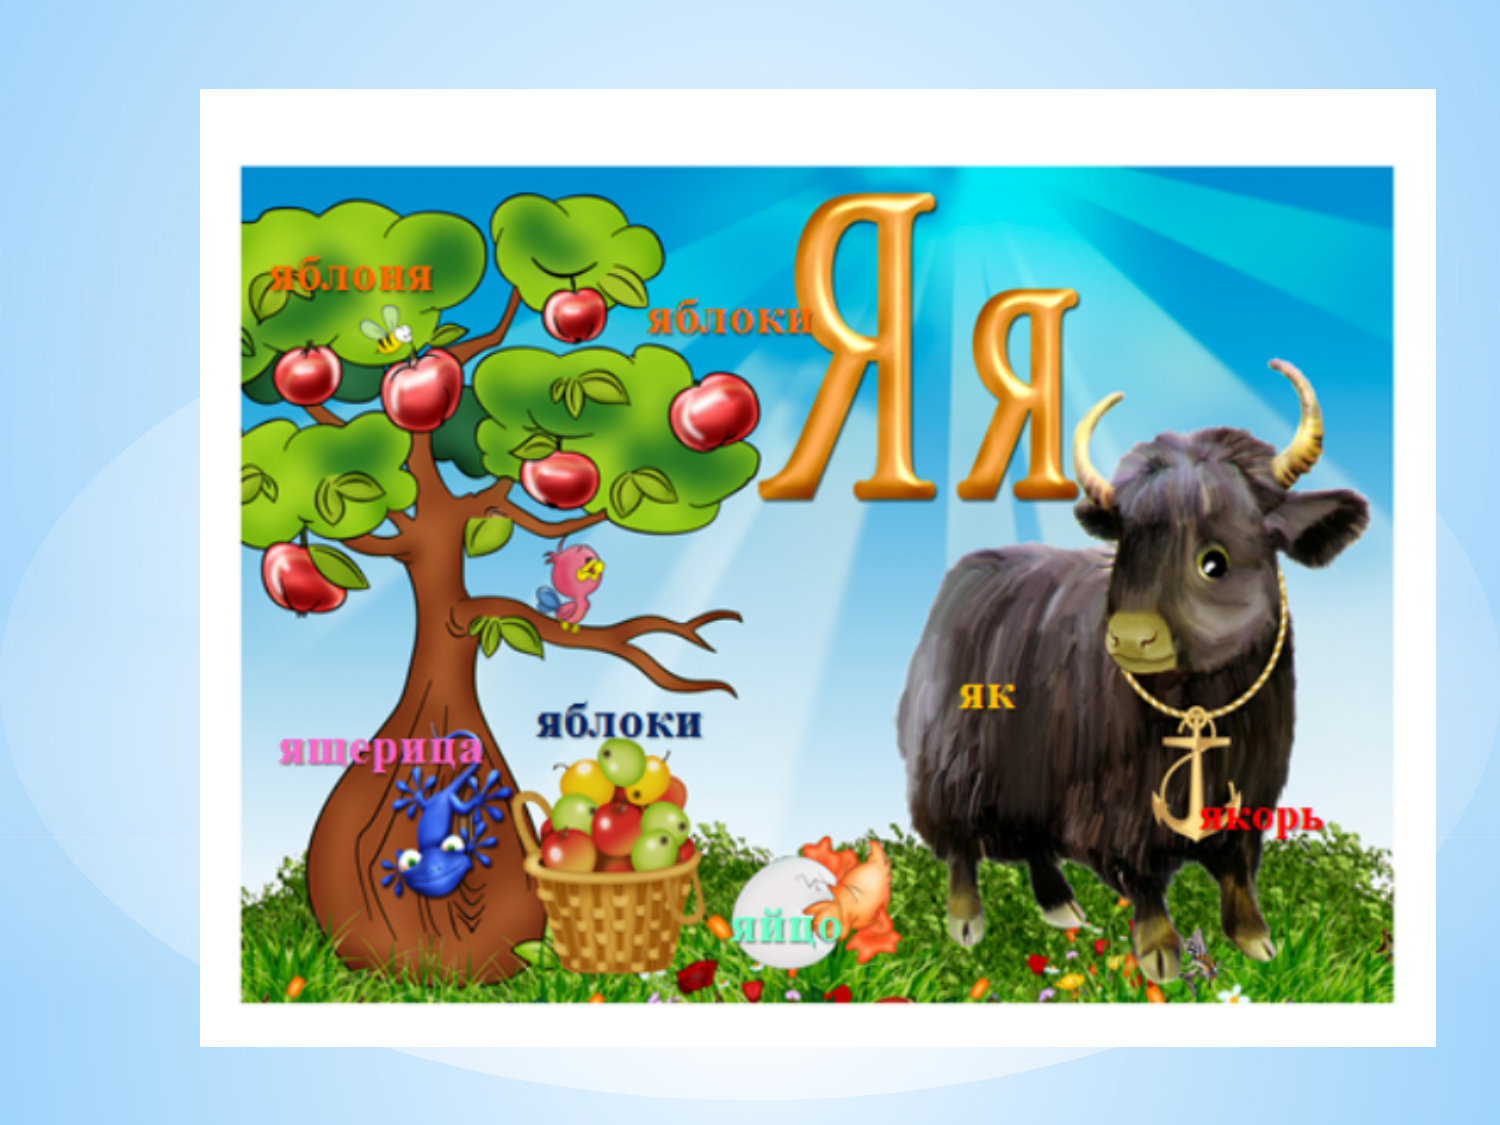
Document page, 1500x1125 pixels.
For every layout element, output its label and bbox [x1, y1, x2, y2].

picture [200, 89, 1436, 1047]
